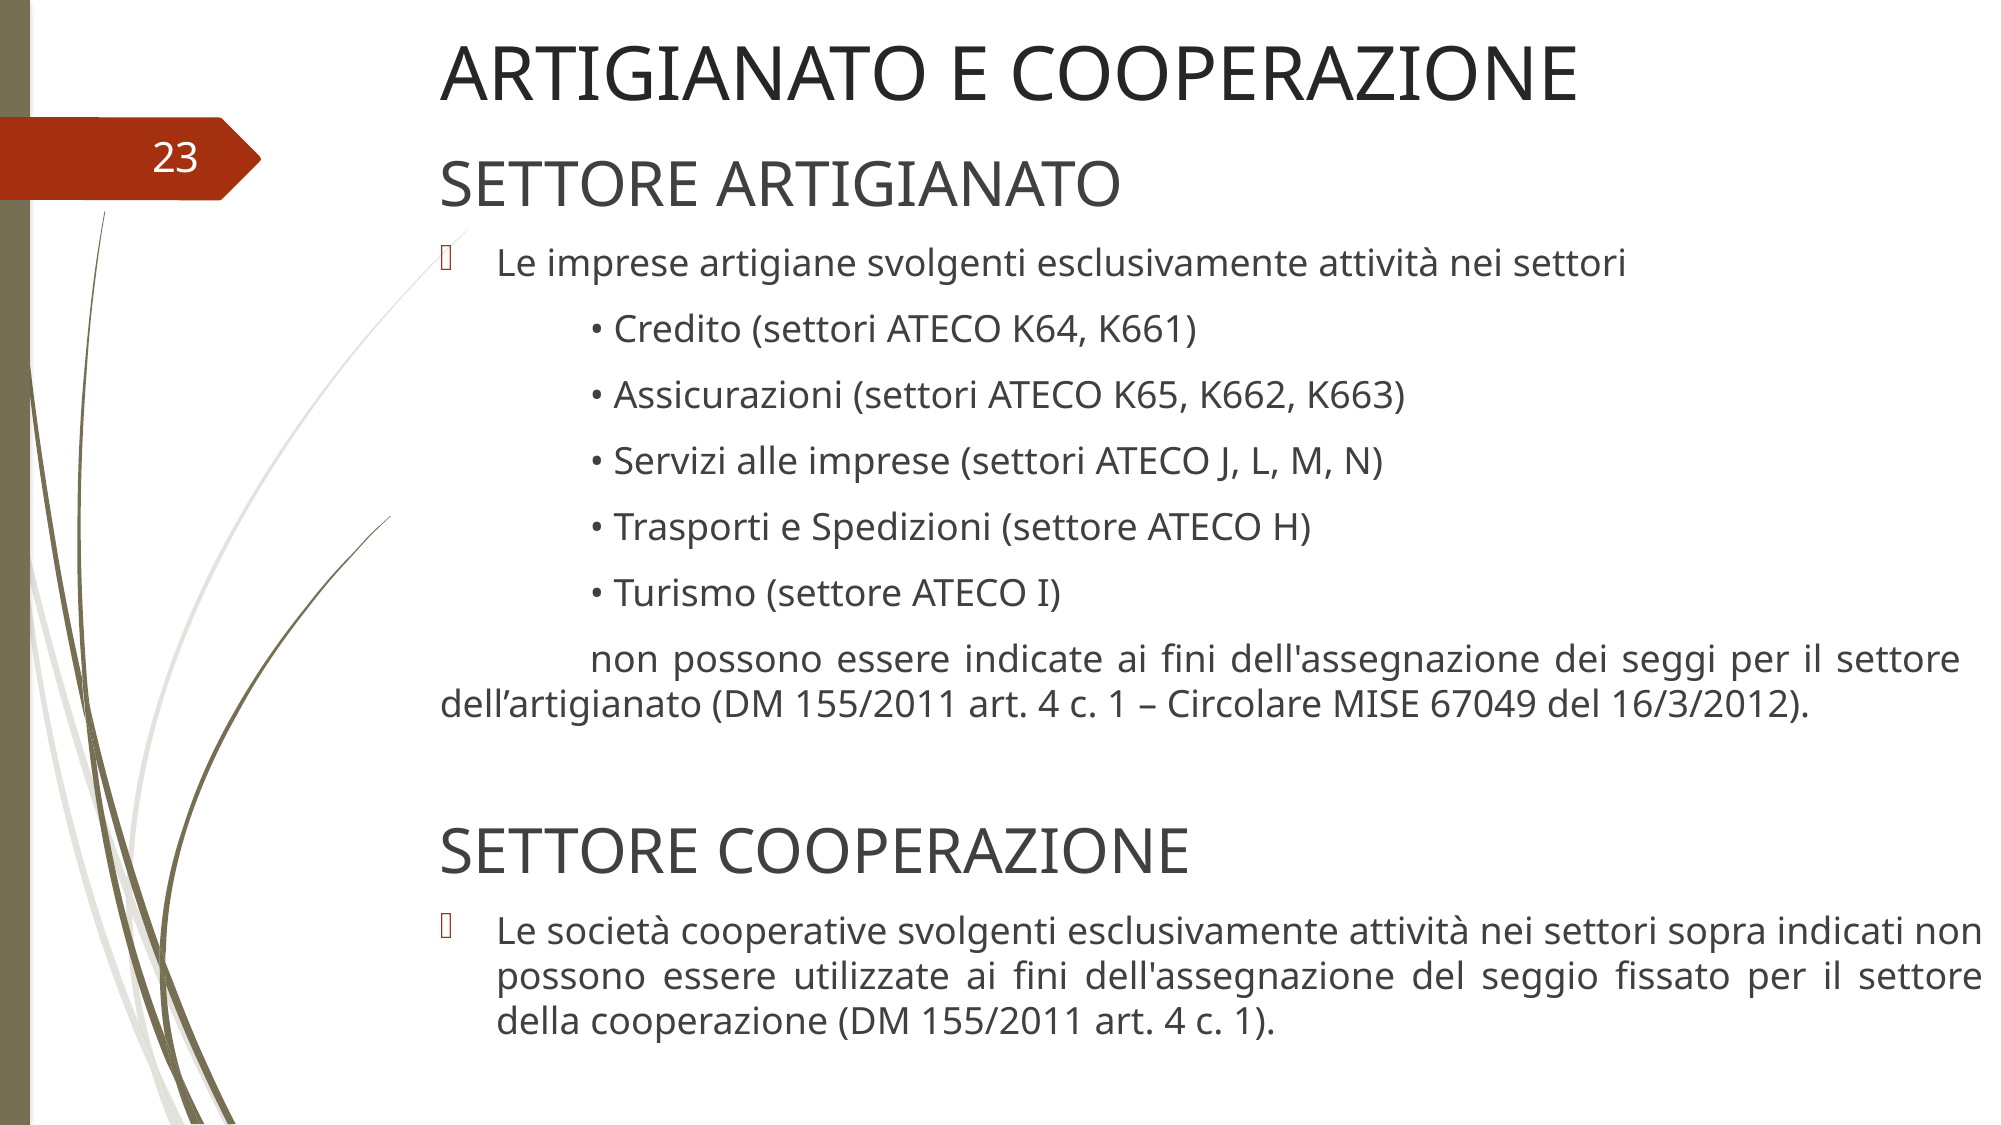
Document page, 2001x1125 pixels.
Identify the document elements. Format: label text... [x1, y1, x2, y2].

list SETTORE ARTIGIANATO Le imprese artigiane svolgenti esclusivamente attività nei settori • Credito (settori ATECO K64, K661) • Assicurazioni (settori ATECO K65, K662, K663) • Servizi alle imprese (settori ATECO J, L, M, N) • Trasporti e Spedizioni (settore ATECO H) • Turismo (settore ATECO I) non possono essere indicate ai fini dell'assegnazione dei seggi per il settore dell’artigianato (DM 155/2011 art. 4 c. 1 – Circolare MISE 67049 del 16/3/2012). SETTORE COOPERAZIONE Le società cooperative svolgenti esclusivamente attività nei settori sopra indicati non possono essere utilizzate ai fini dell'assegnazione del seggio fissato per il settore della cooperazione (DM 155/2011 art. 4 c. 1). [424, 136, 2000, 1064]
title ARTIGIANATO E COOPERAZIONE [425, 17, 1888, 136]
slide_number 23 [87, 129, 216, 190]
